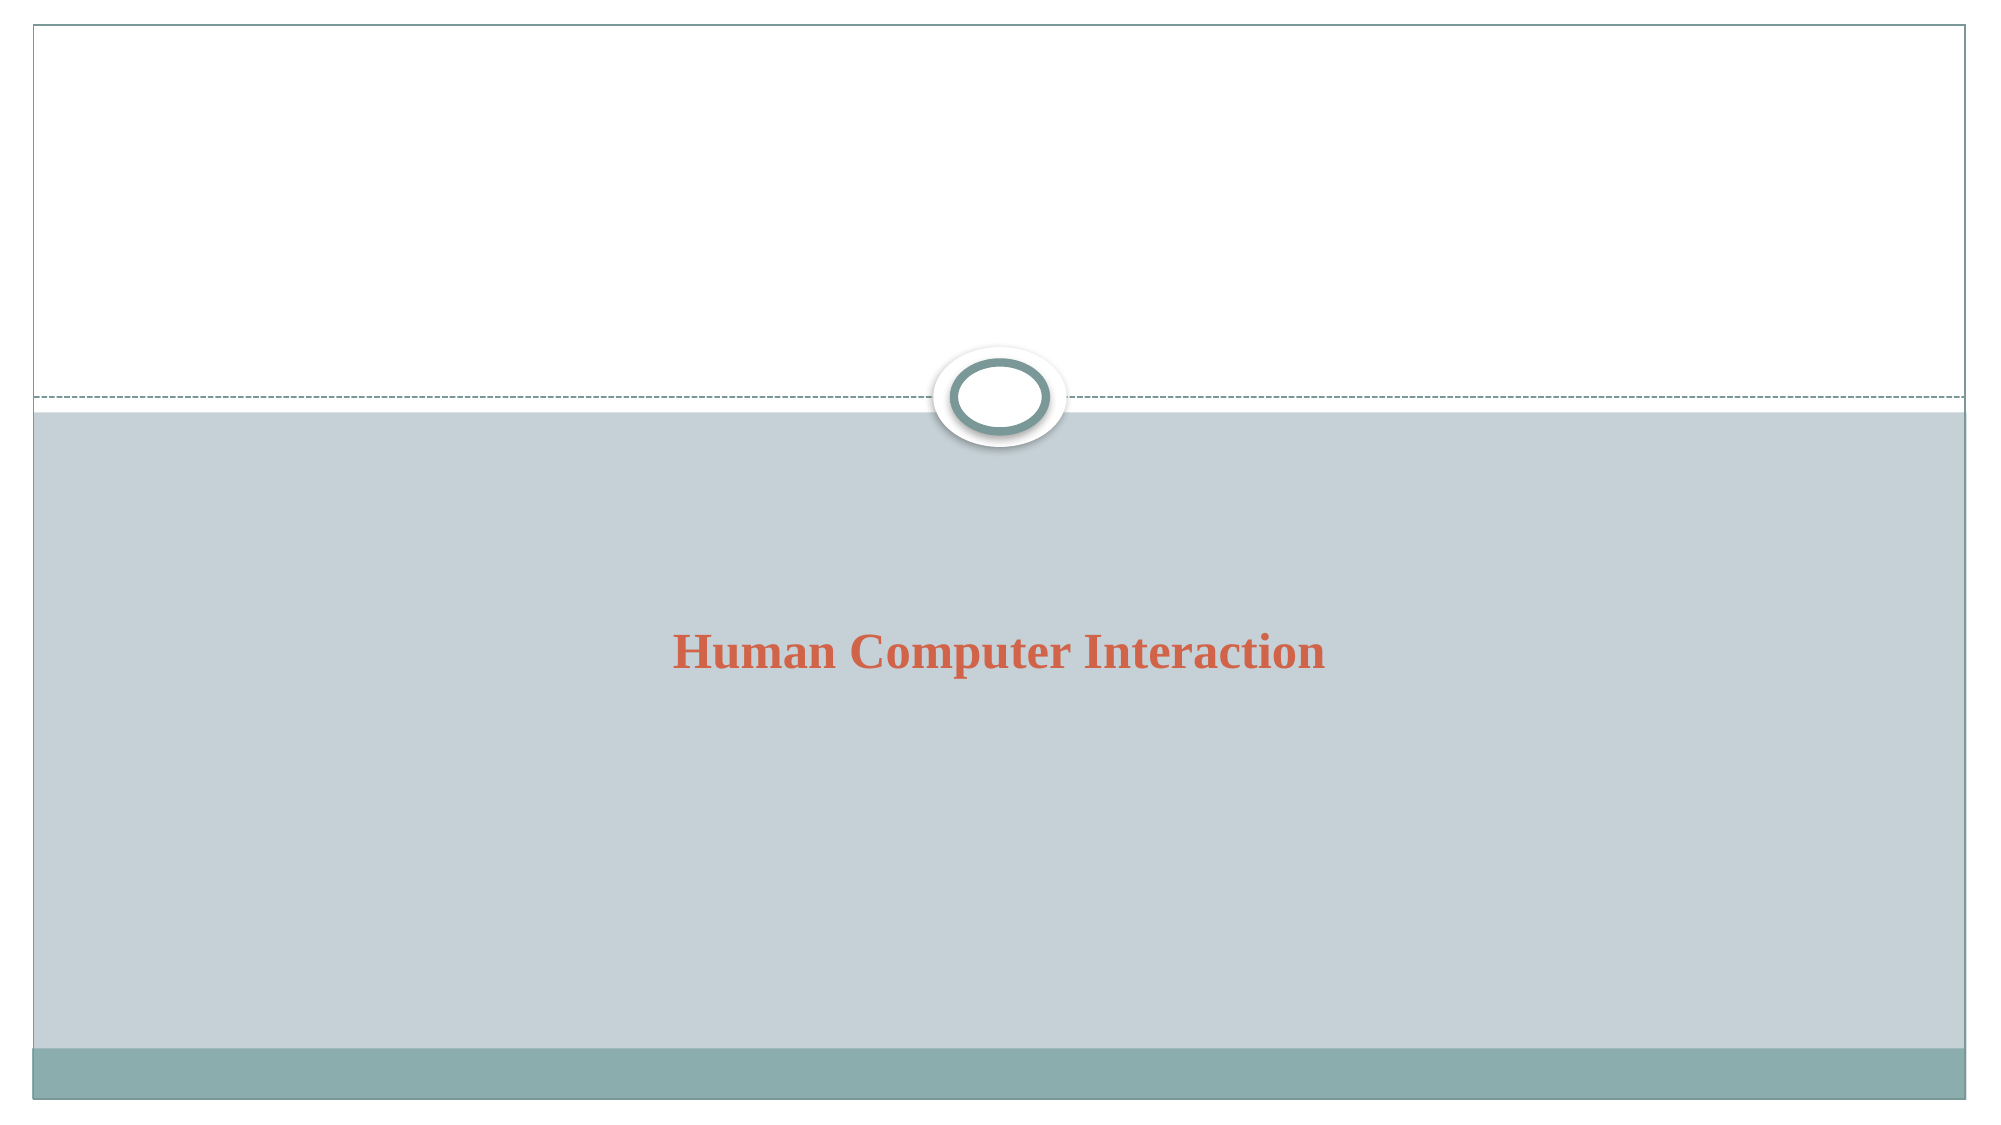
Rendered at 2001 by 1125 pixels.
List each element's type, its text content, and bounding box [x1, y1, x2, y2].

title Human Computer Interaction [249, 488, 1750, 808]
